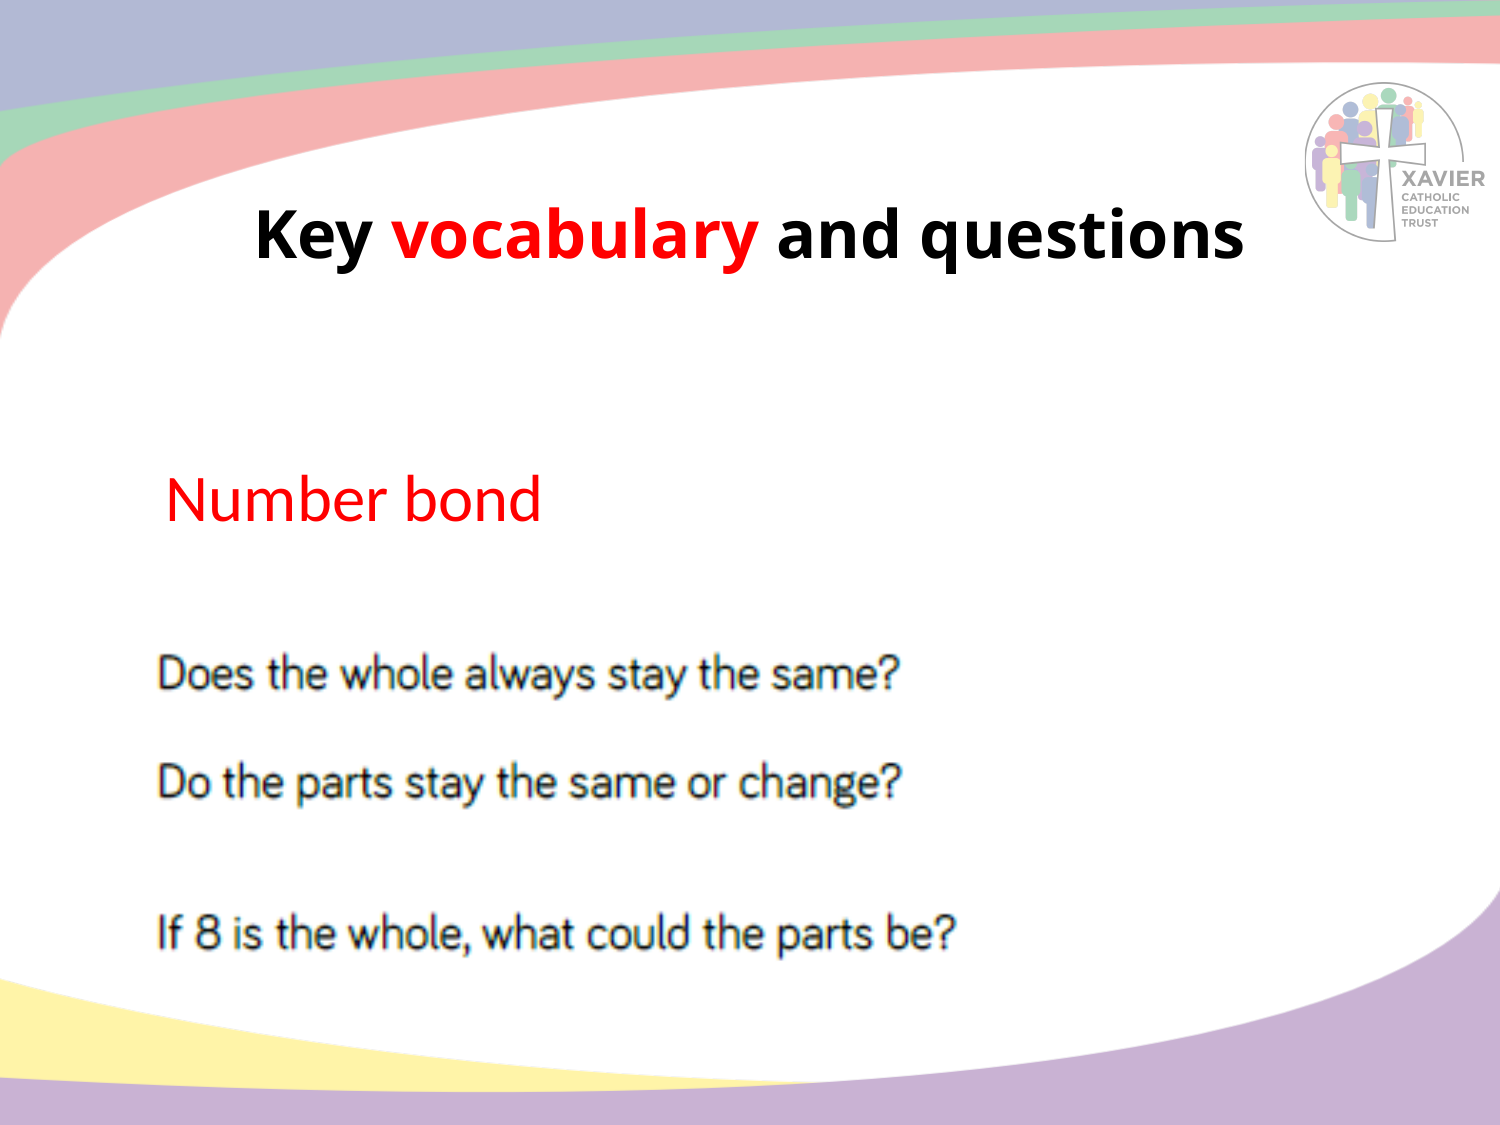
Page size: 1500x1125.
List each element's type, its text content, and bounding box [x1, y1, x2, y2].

text_box Number bond [151, 447, 1071, 542]
title Key vocabulary and questions [112, 140, 1388, 281]
picture [127, 624, 986, 1001]
